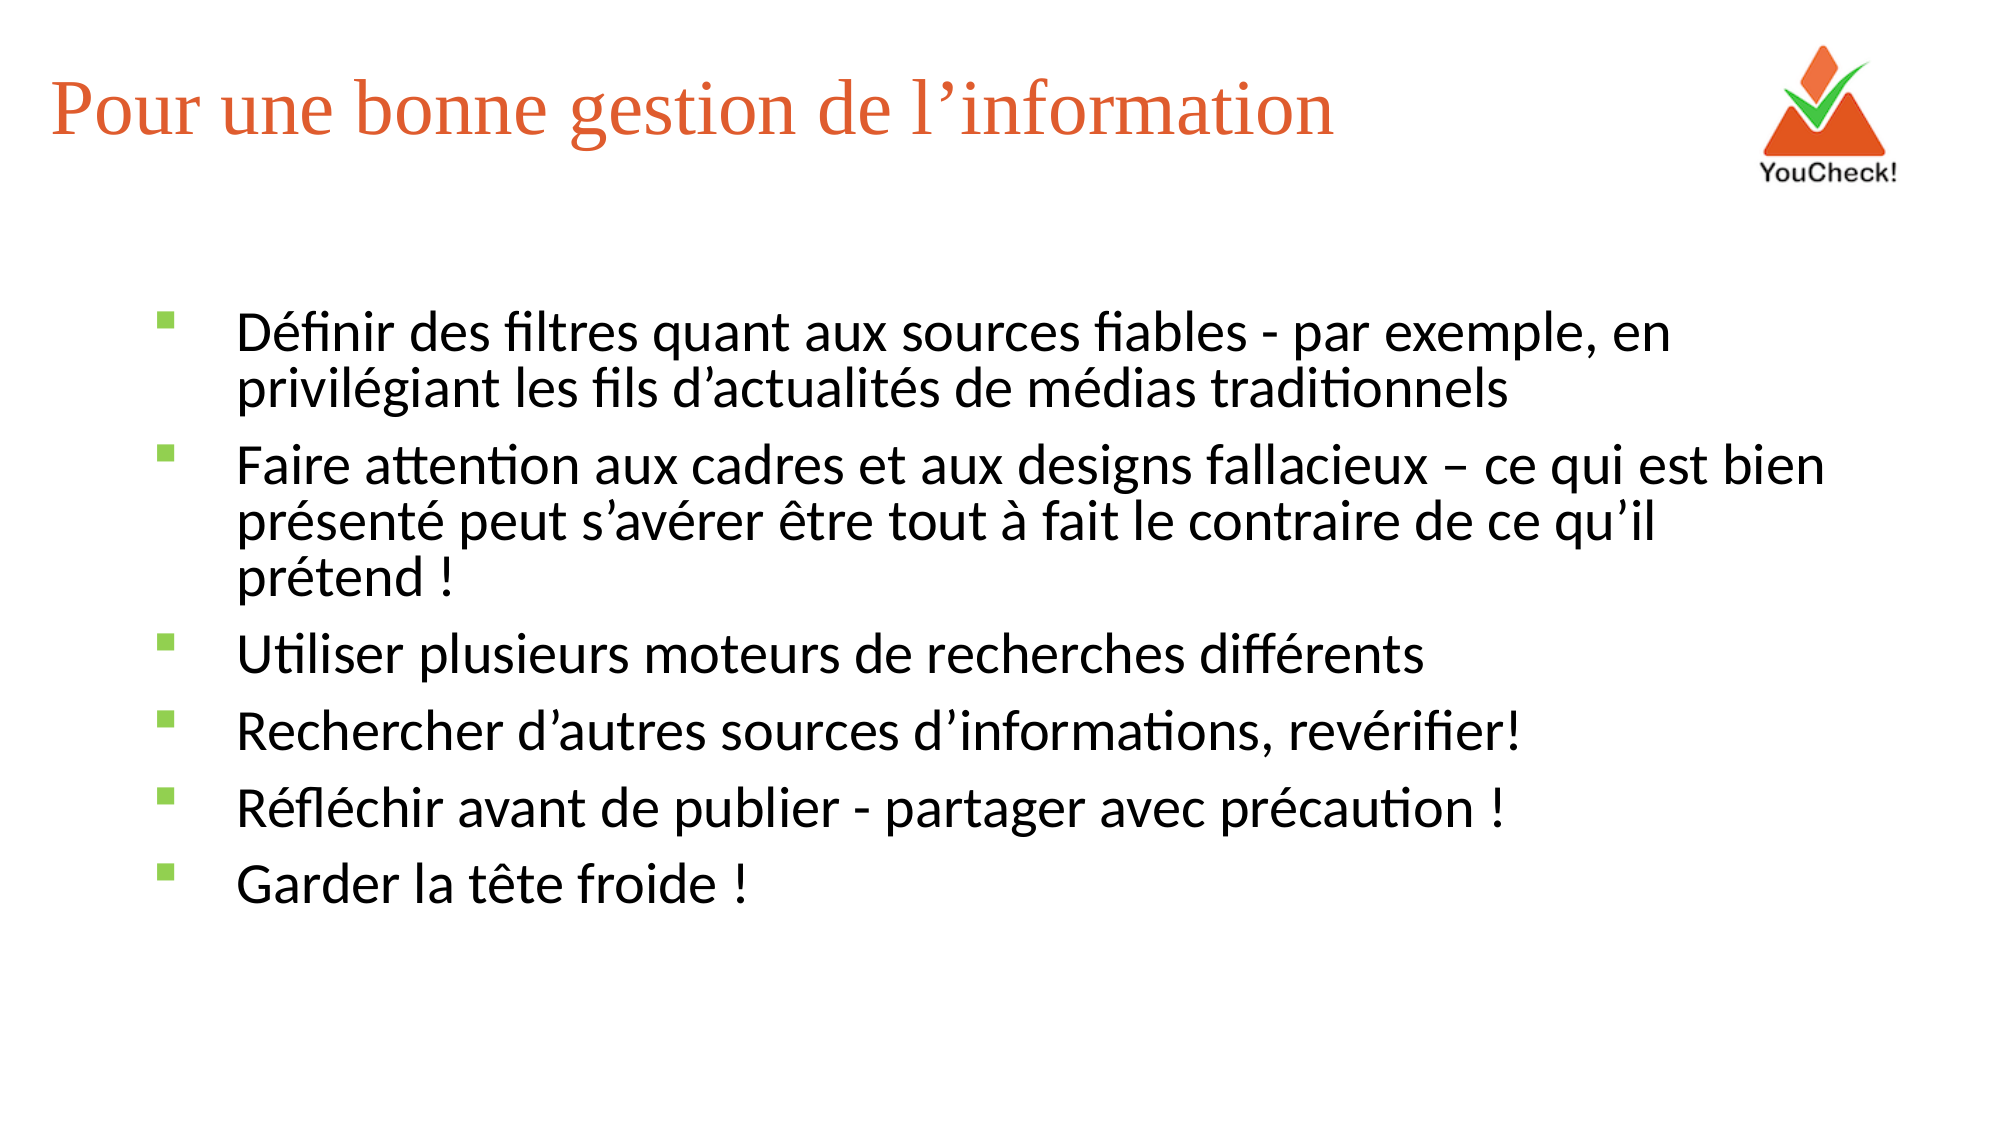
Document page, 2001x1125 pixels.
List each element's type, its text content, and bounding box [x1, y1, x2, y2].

title Pour une bonne gestion de l’information [35, 0, 1761, 218]
list Définir des filtres quant aux sources fiables - par exemple, en privilégiant les fils d’actualités de médias traditionnels Faire attention aux cadres et aux designs fallacieux – ce qui est bien présenté peut s’avérer être tout à fait le contraire de ce qu’il prétend ! Utiliser plusieurs moteurs de recherches différents Rechercher d’autres sources d’informations, revérifier! Réfléchir avant de publier - partager avec précaution ! Garder la tête froide ! [137, 299, 1863, 1014]
picture [1744, 31, 1914, 201]
